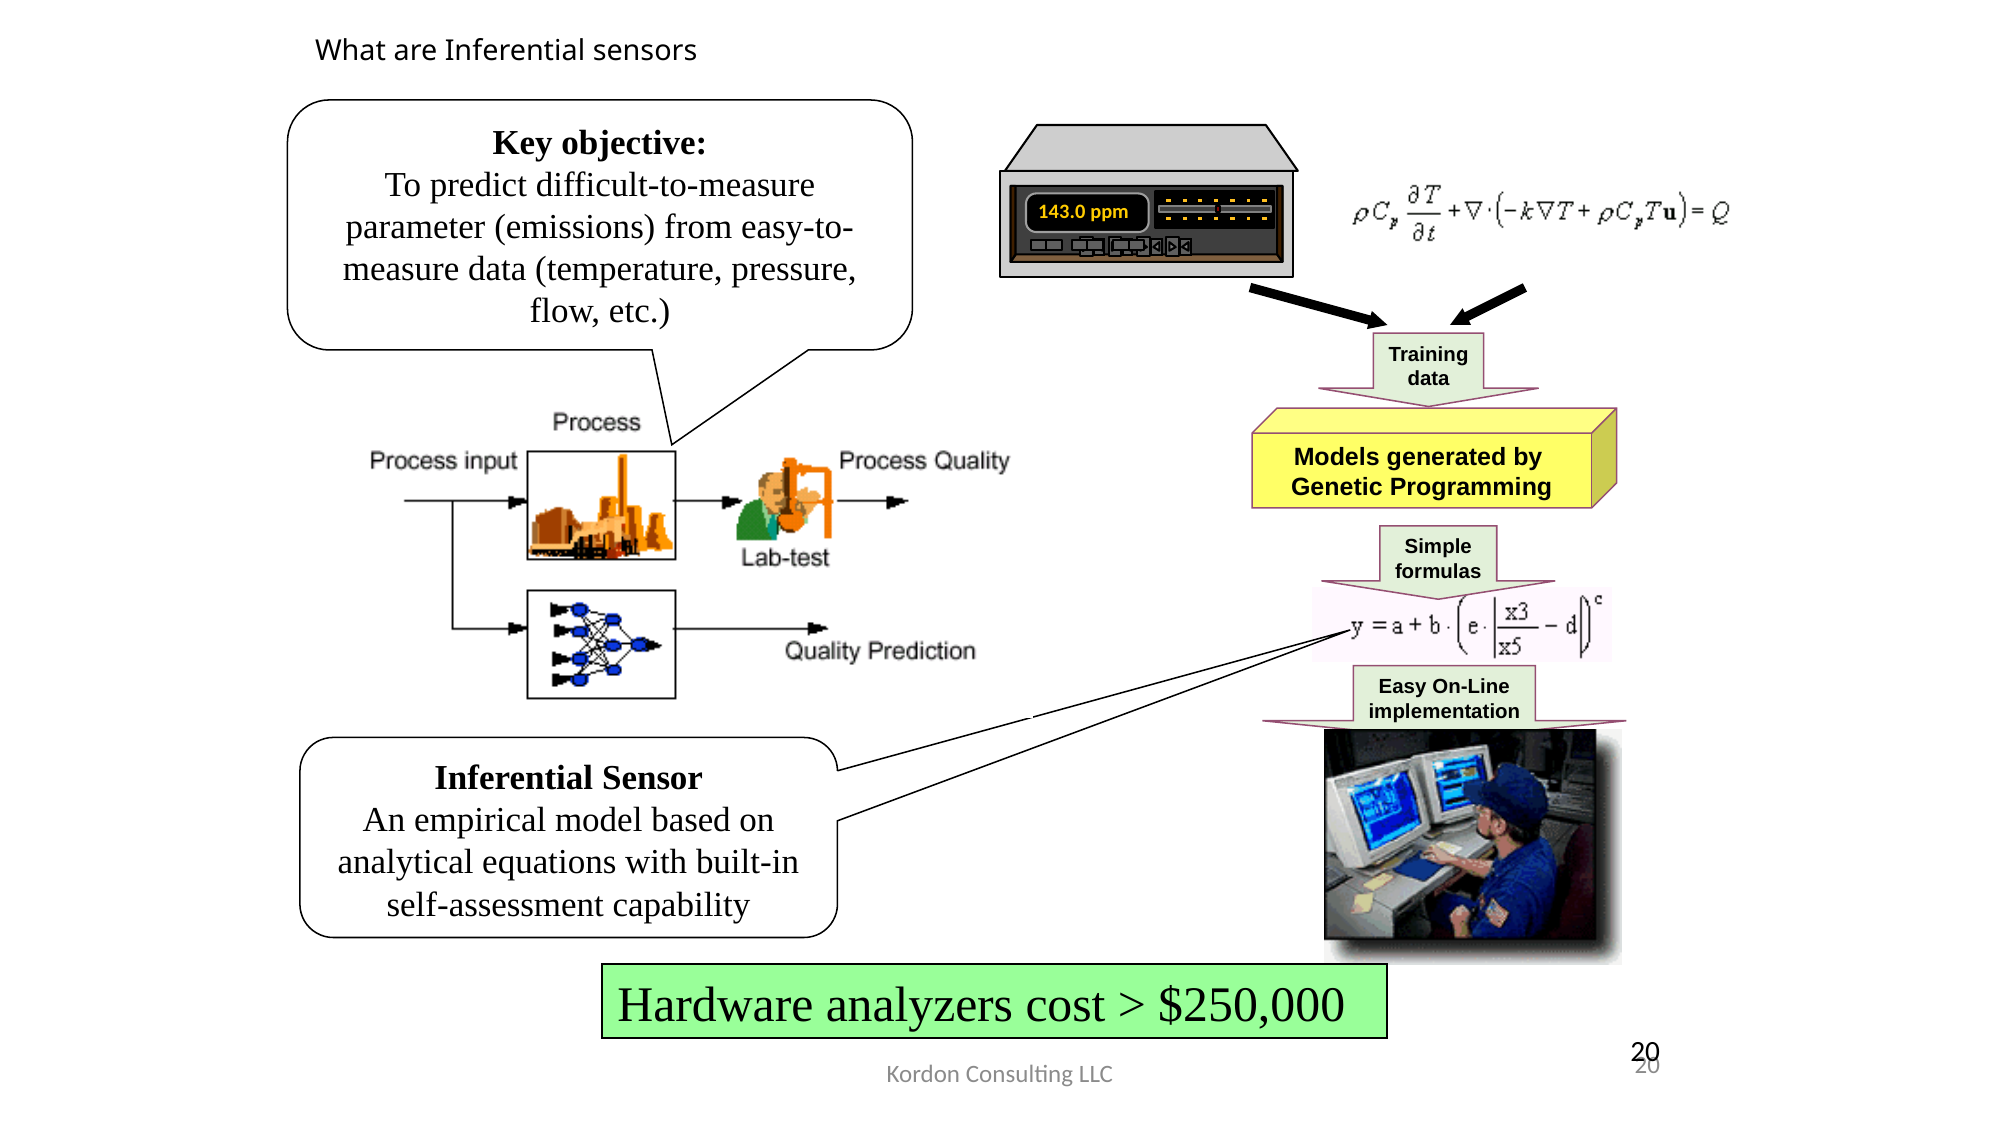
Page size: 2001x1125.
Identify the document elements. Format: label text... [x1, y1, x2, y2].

title What are Inferential sensors [300, 27, 1849, 74]
text_box [1249, 287, 1388, 327]
picture [1336, 174, 1750, 251]
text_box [999, 124, 1299, 278]
text_box Key objective: To predict difficult-to-measure parameter (emissions) from easy-to-measure data (temperature, pressure, flow, etc.) [287, 99, 913, 407]
text_box [1449, 287, 1526, 325]
text_box Training data [1318, 333, 1539, 407]
text_box Inferential Sensor An empirical model based on analytical equations with built-in self-assessment capability [299, 640, 1312, 938]
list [1324, 729, 1624, 967]
text_box Hardware analyzers cost > $250,000 [602, 963, 1387, 1039]
text_box 20 [1325, 1024, 1675, 1103]
picture [337, 407, 1033, 718]
text_box Simple formulas [1321, 525, 1556, 587]
text_box Models generated by Genetic Programming [1252, 408, 1617, 508]
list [1312, 587, 1612, 662]
text_box Easy On-Line implementation [1262, 665, 1627, 729]
footer Kordon Consulting LLC [662, 1042, 1338, 1103]
